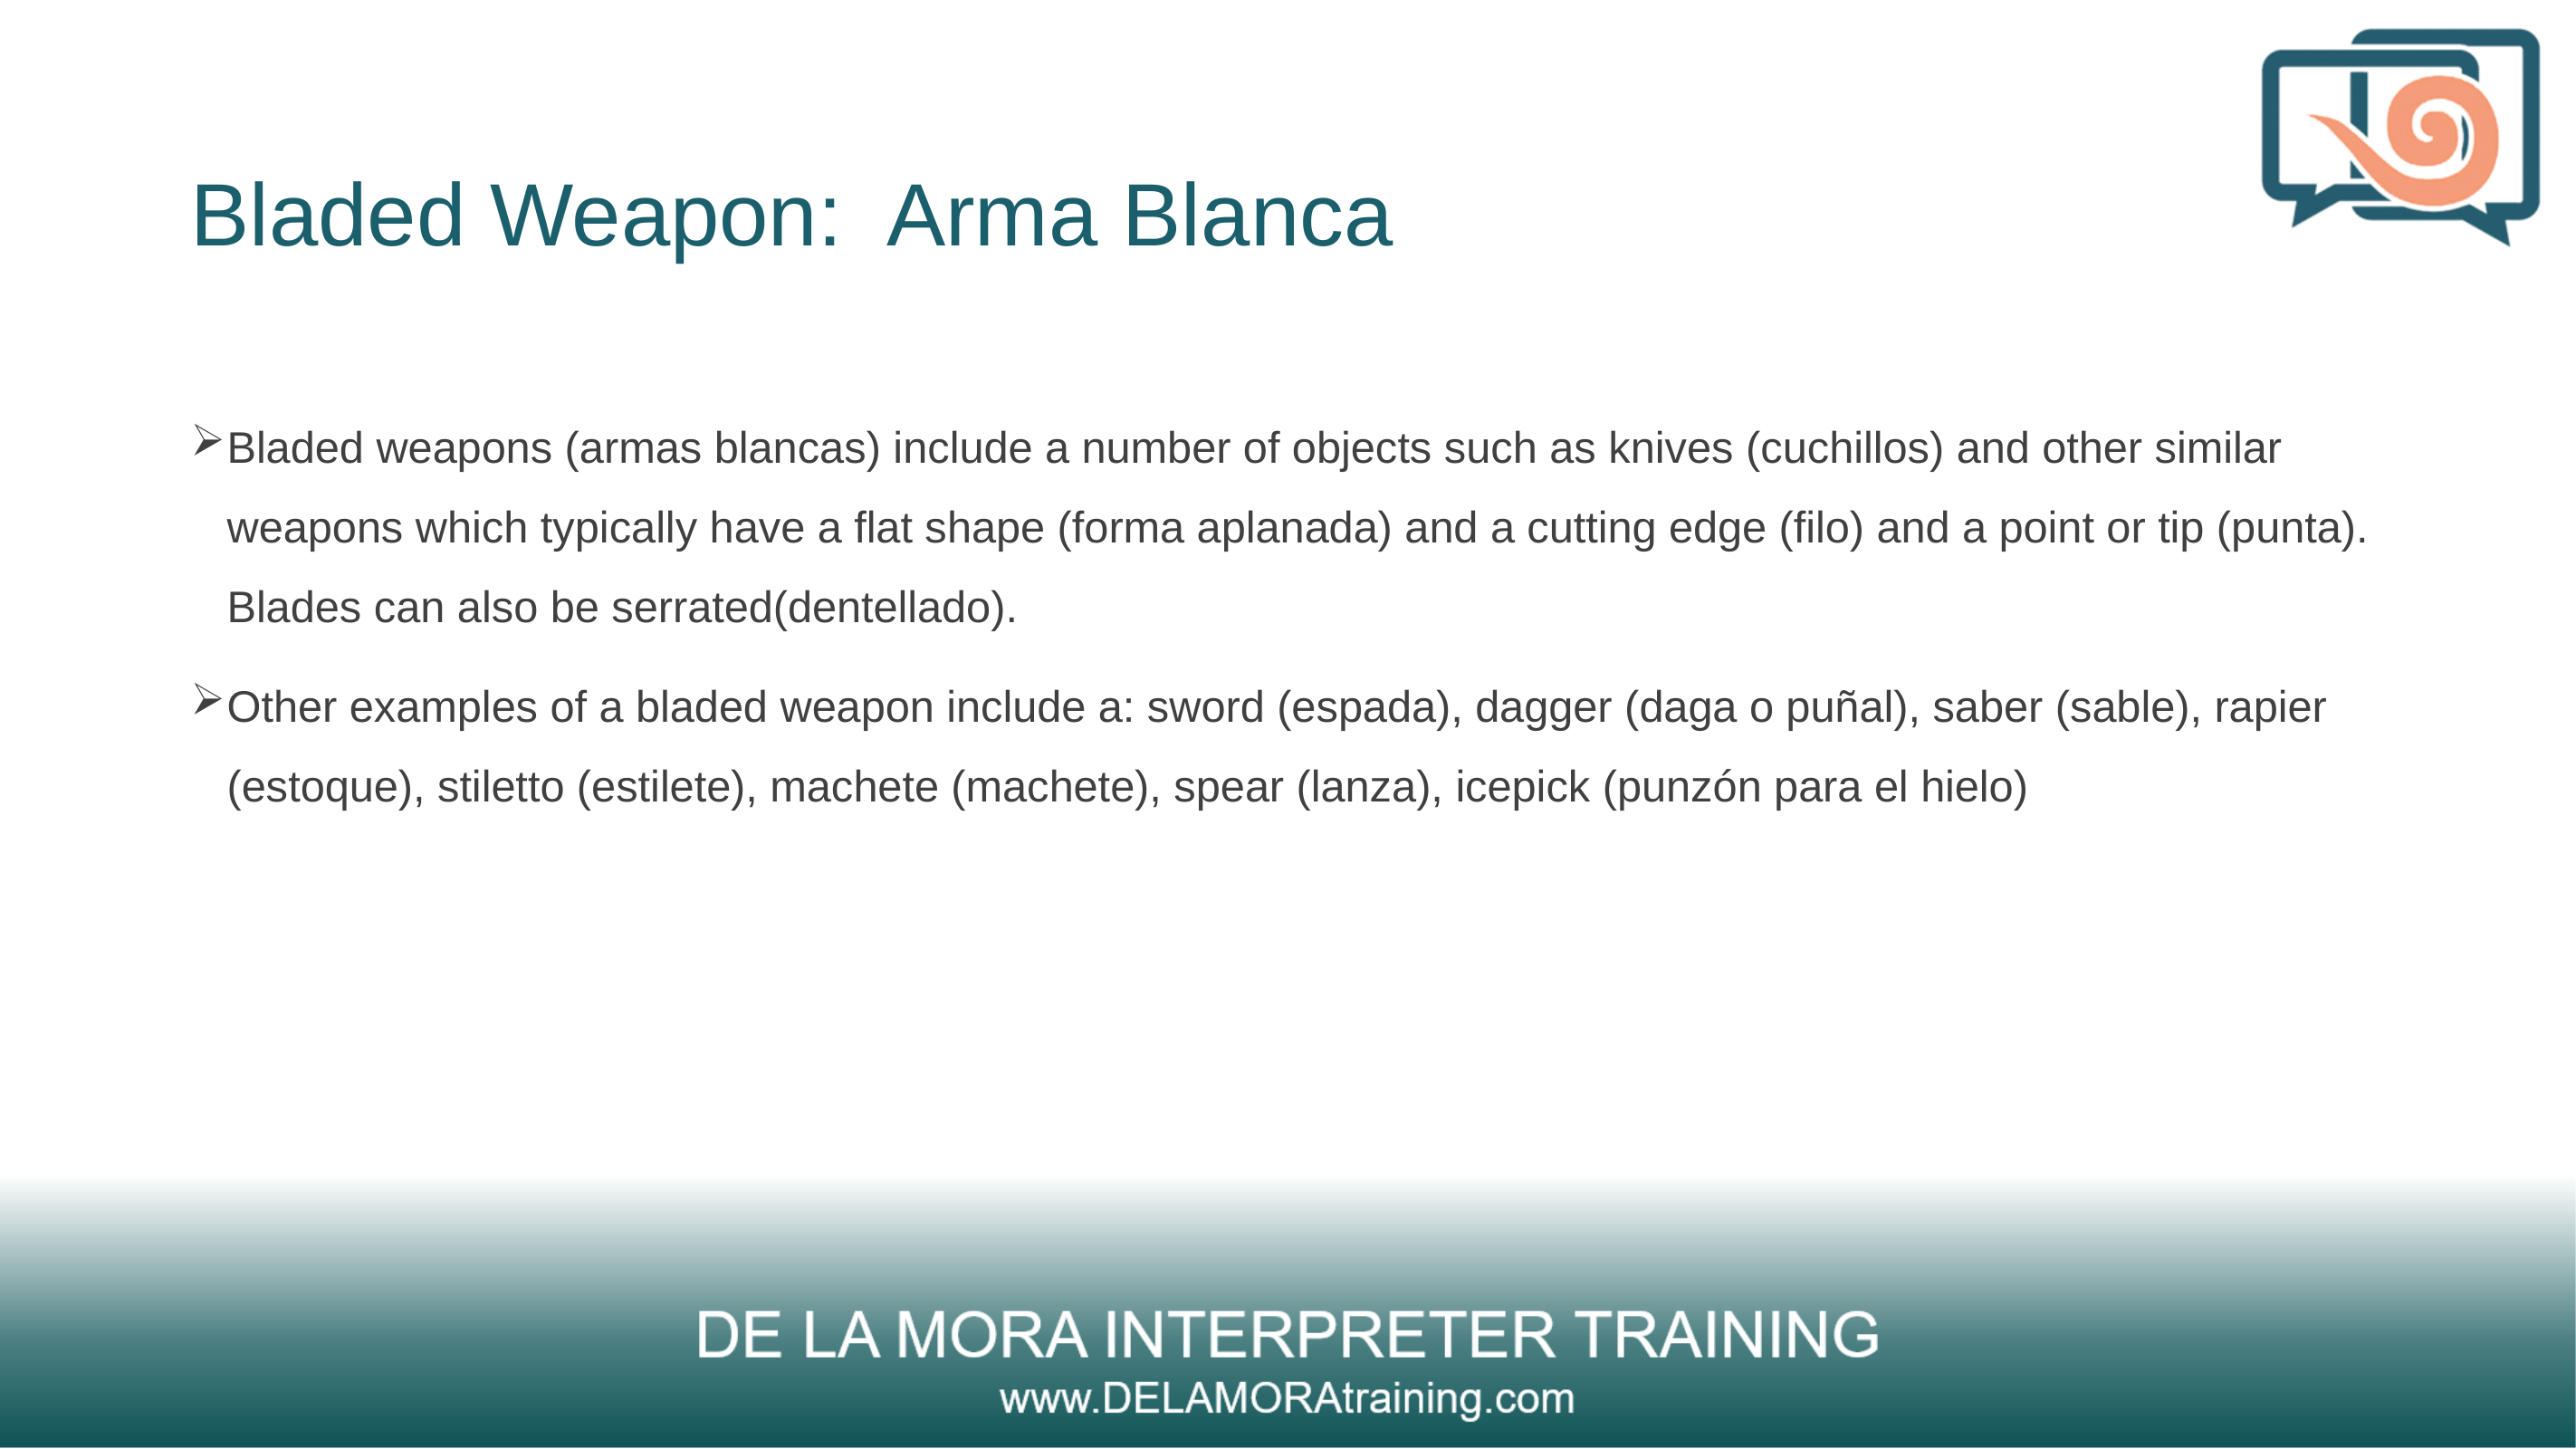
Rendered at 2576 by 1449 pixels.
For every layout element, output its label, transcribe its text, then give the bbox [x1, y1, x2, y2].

list Bladed weapons (armas blancas) include a number of objects such as knives (cuchillos) and other similar weapons which typically have a flat shape (forma aplanada) and a cutting edge (filo) and a point or tip (punta). Blades can also be serrated(dentellado). Other examples of a bladed weapon include a: sword (espada), dagger (daga o puñal), saber (sable), rapier (estoque), stiletto (estilete), machete (machete), spear (lanza), icepick (punzón para el hielo) [177, 385, 2399, 1306]
picture [0, 0, 2576, 1449]
title Bladed Weapon: Arma Blanca [177, 77, 2399, 358]
